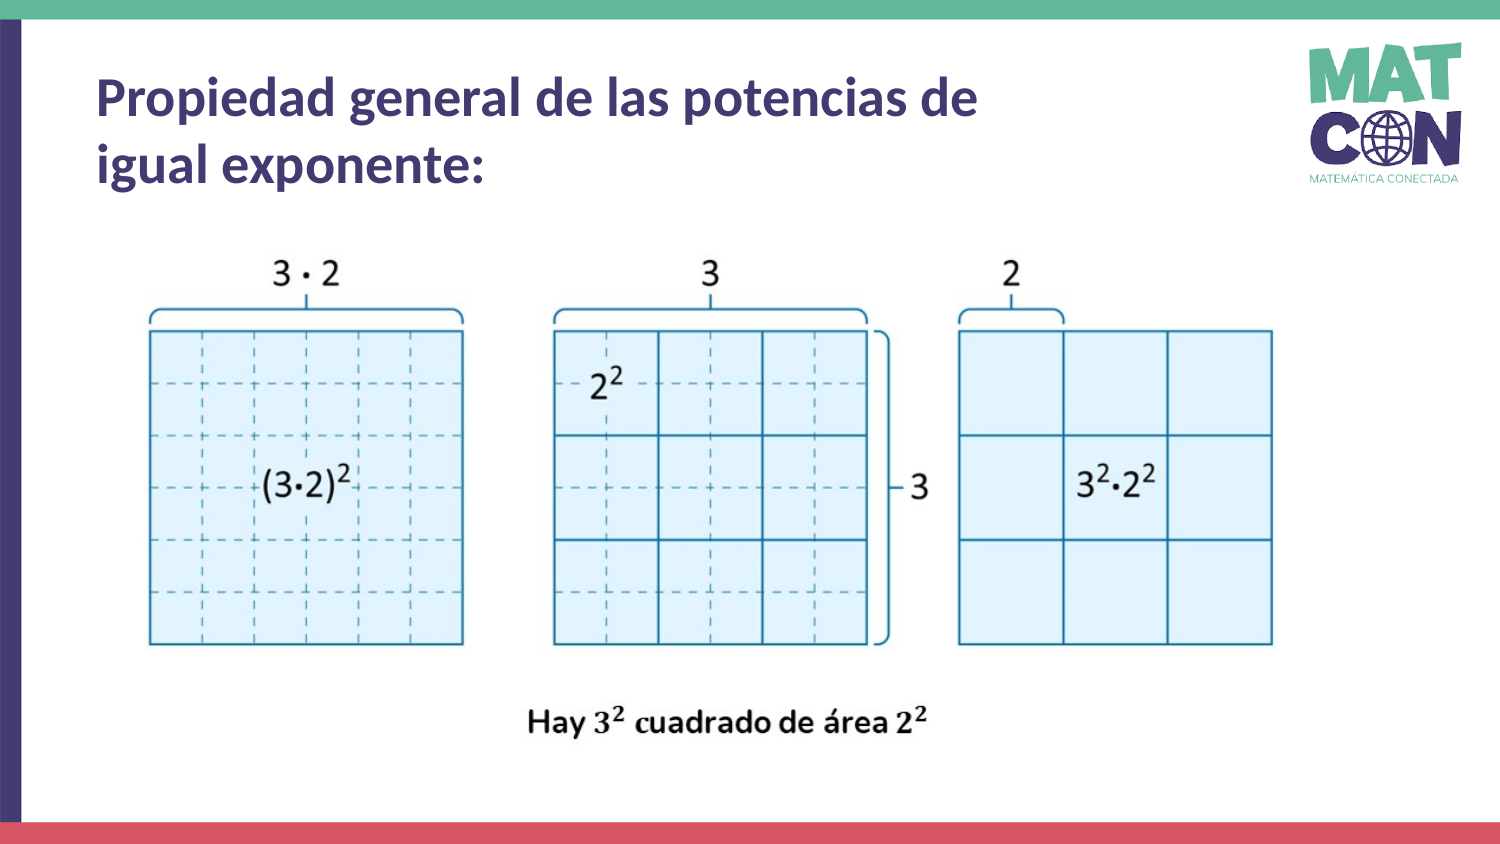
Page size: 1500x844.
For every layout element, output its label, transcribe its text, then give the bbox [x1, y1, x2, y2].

text_box Propiedad general de las potencias de igual exponente: [85, 54, 1091, 201]
picture [0, 0, 1500, 844]
